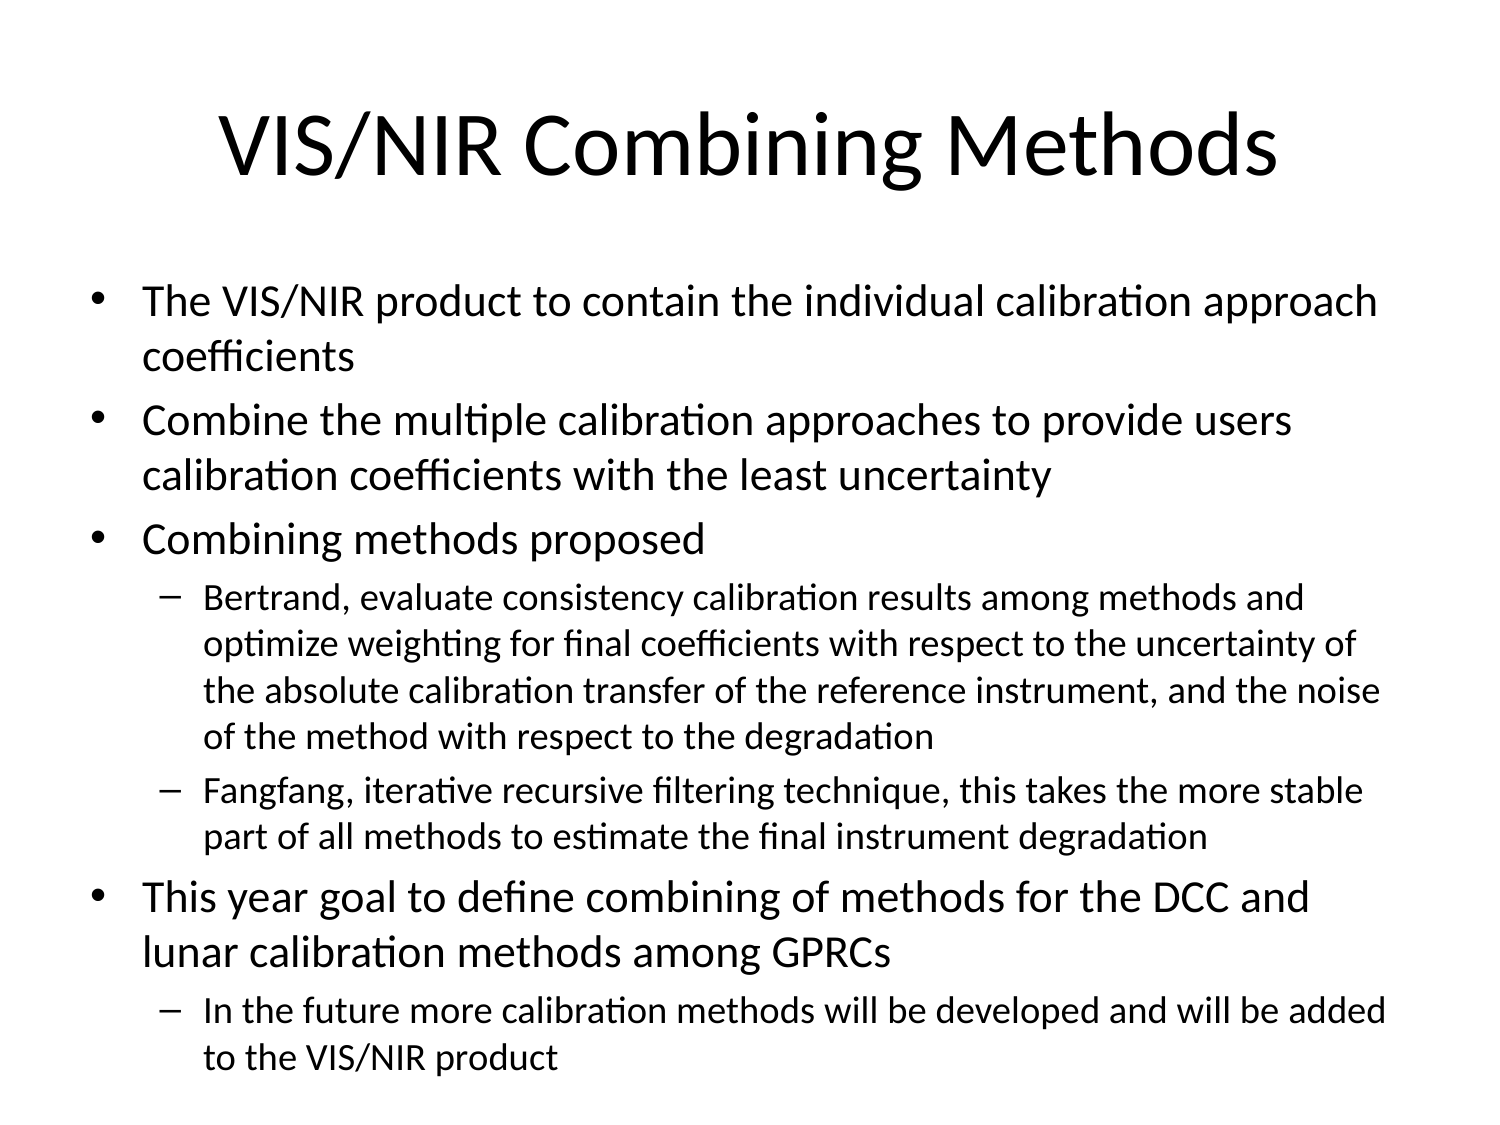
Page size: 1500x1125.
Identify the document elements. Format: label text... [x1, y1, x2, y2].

title VIS/NIR Combining Methods [75, 45, 1425, 233]
list The VIS/NIR product to contain the individual calibration approach coefficients Combine the multiple calibration approaches to provide users calibration coefficients with the least uncertainty Combining methods proposed Bertrand, evaluate consistency calibration results among methods and optimize weighting for final coefficients with respect to the uncertainty of the absolute calibration transfer of the reference instrument, and the noise of the method with respect to the degradation Fangfang, iterative recursive filtering technique, this takes the more stable part of all methods to estimate the final instrument degradation This year goal to define combining of methods for the DCC and lunar calibration methods among GPRCs In the future more calibration methods will be developed and will be added to the VIS/NIR product [75, 262, 1425, 1093]
